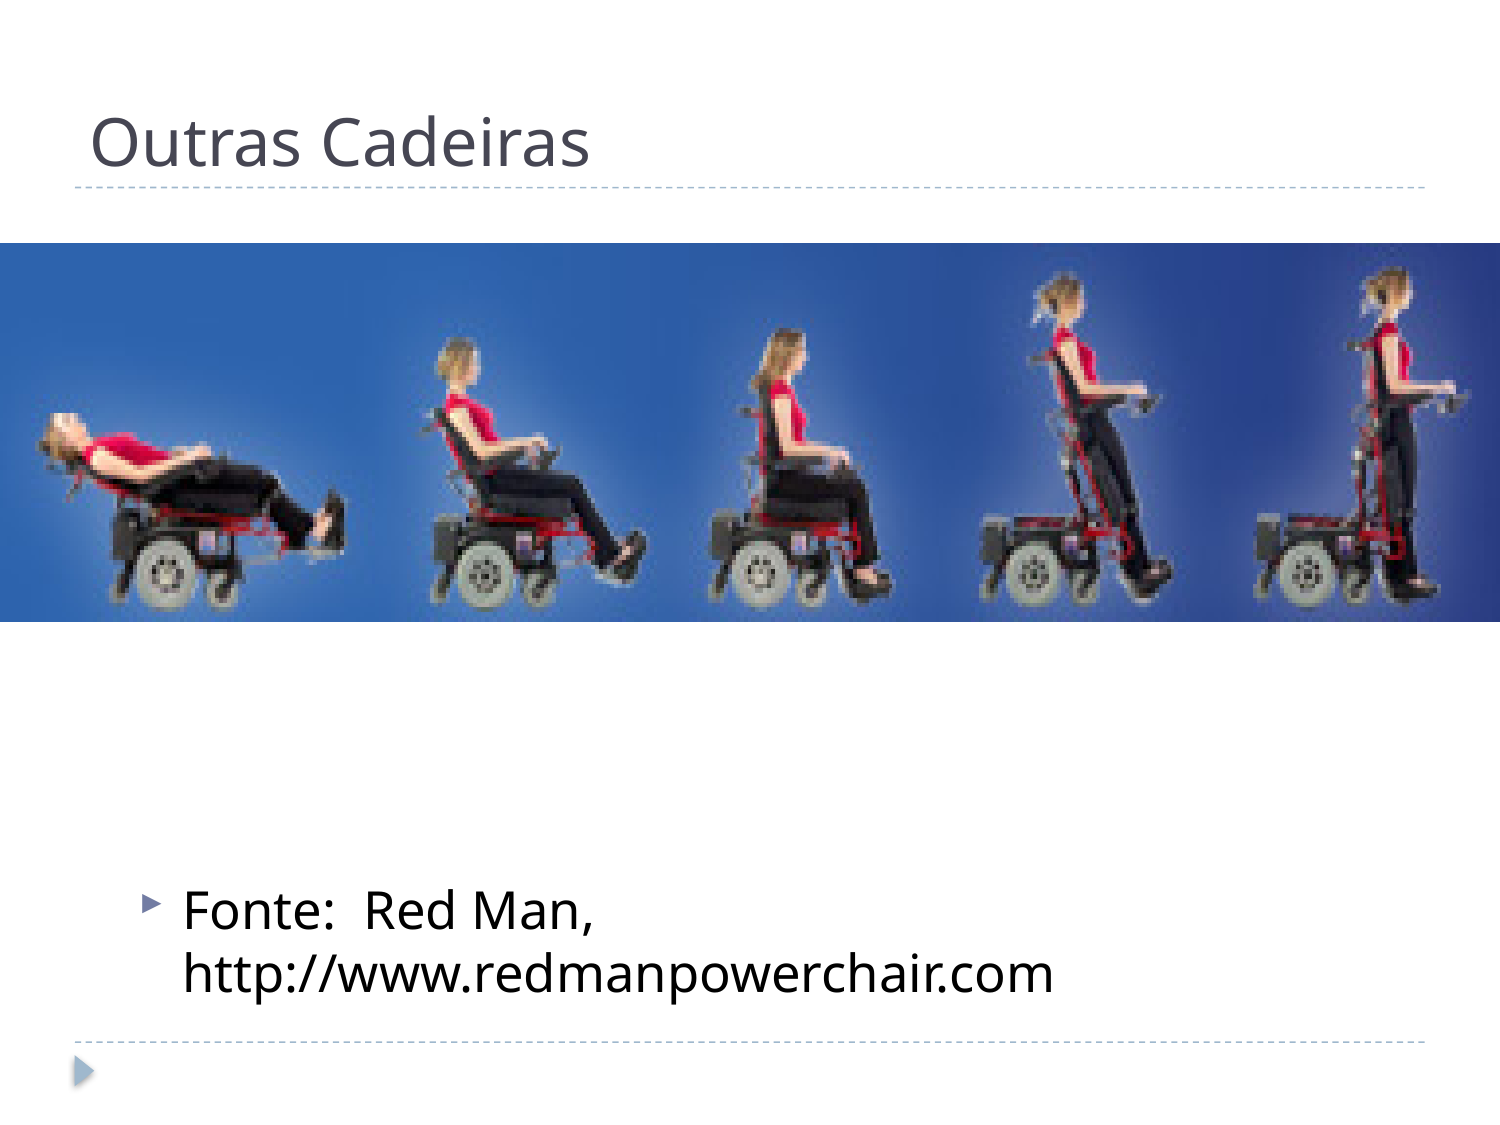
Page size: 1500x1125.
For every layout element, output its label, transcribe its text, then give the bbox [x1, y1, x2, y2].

list Fonte: Red Man, http://www.redmanpowerchair.com [123, 869, 1402, 1012]
title Outras Cadeiras [75, 24, 1425, 188]
picture [0, 243, 1500, 622]
